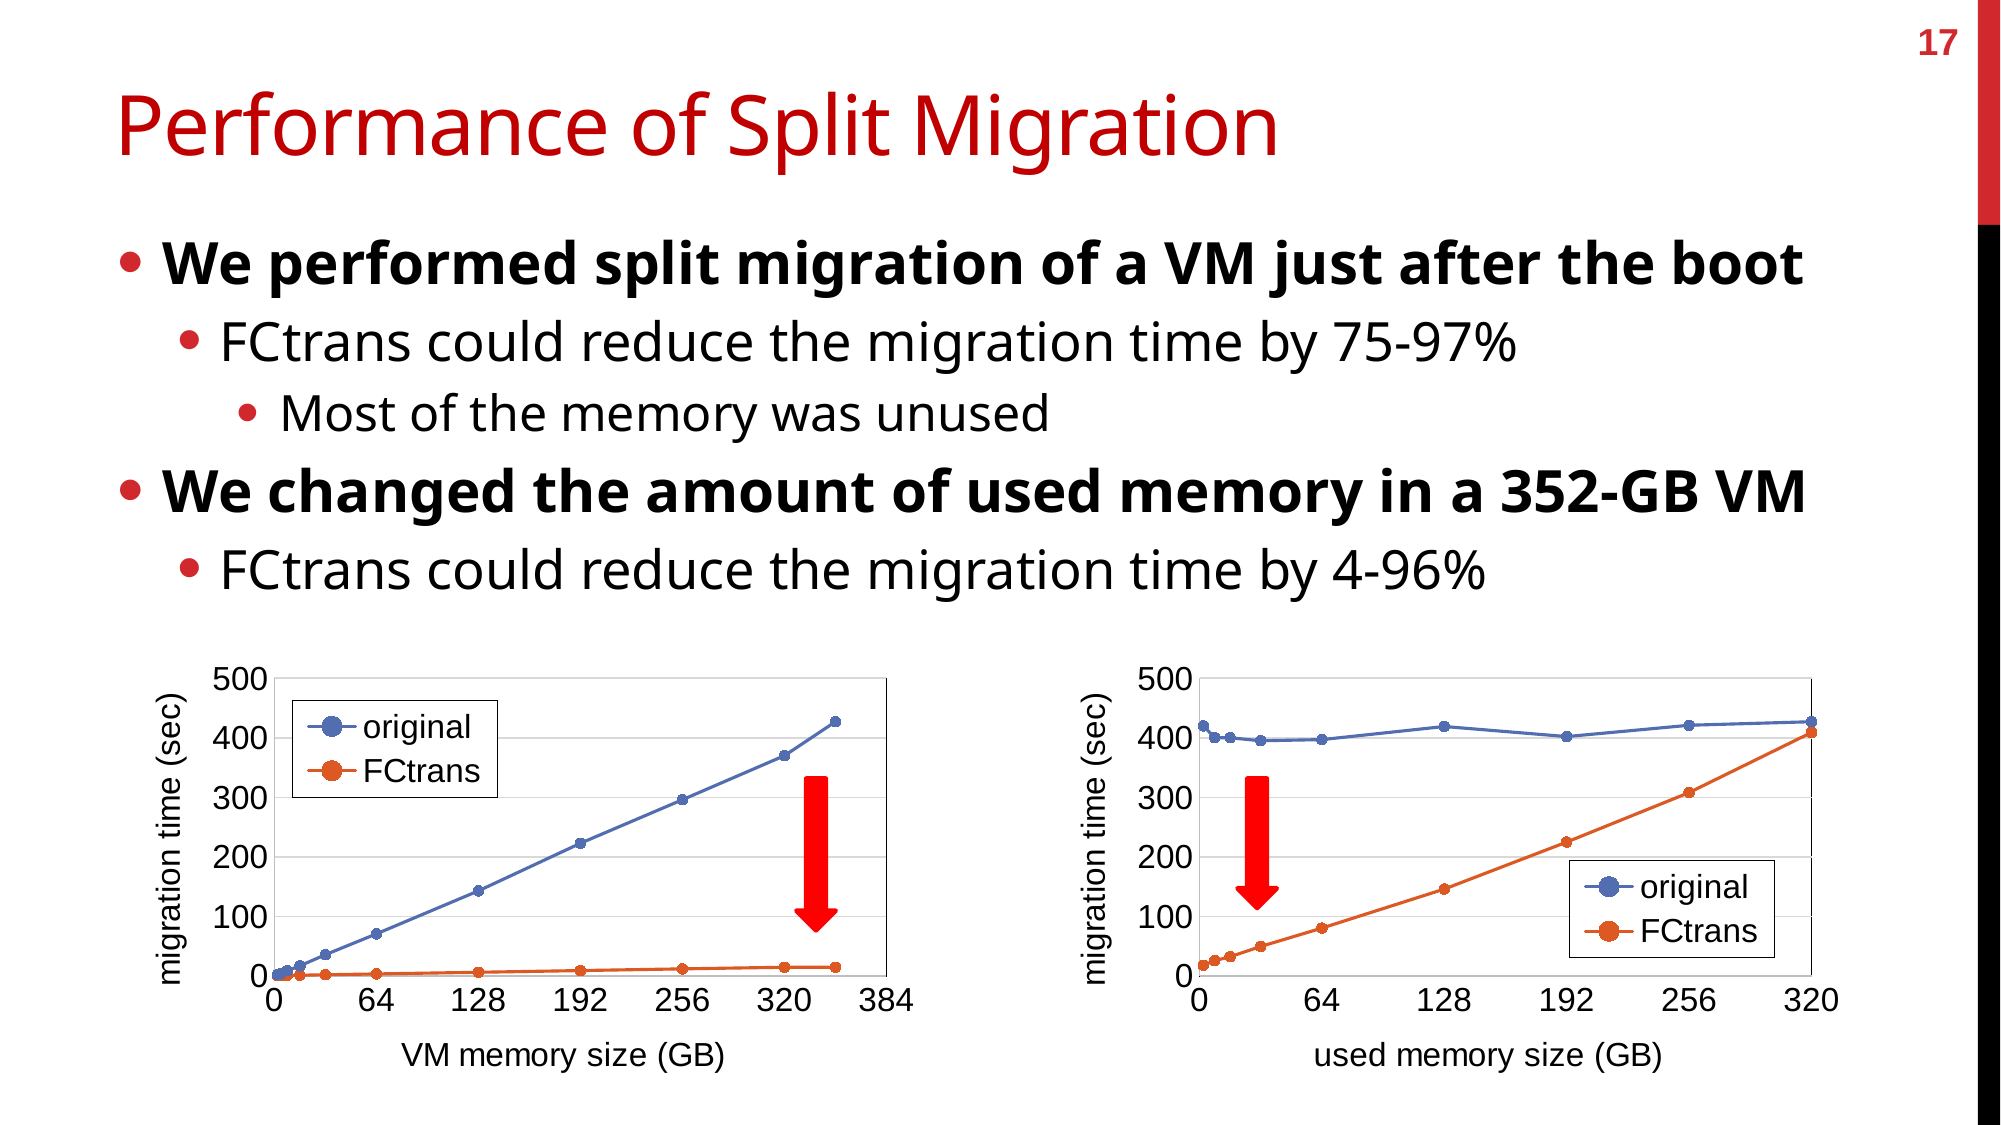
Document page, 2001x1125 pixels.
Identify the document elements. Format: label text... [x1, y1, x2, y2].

list We performed split migration of a VM just after the boot FCtrans could reduce the migration time by 75-97% Most of the memory was unused We changed the amount of used memory in a 352-GB VM FCtrans could reduce the migration time by 4-96% [99, 218, 1904, 1065]
slide_number 17 [1823, 10, 1975, 71]
chart [1037, 650, 1857, 1109]
title Performance of Split Migration [99, 25, 1904, 180]
chart [112, 650, 932, 1109]
